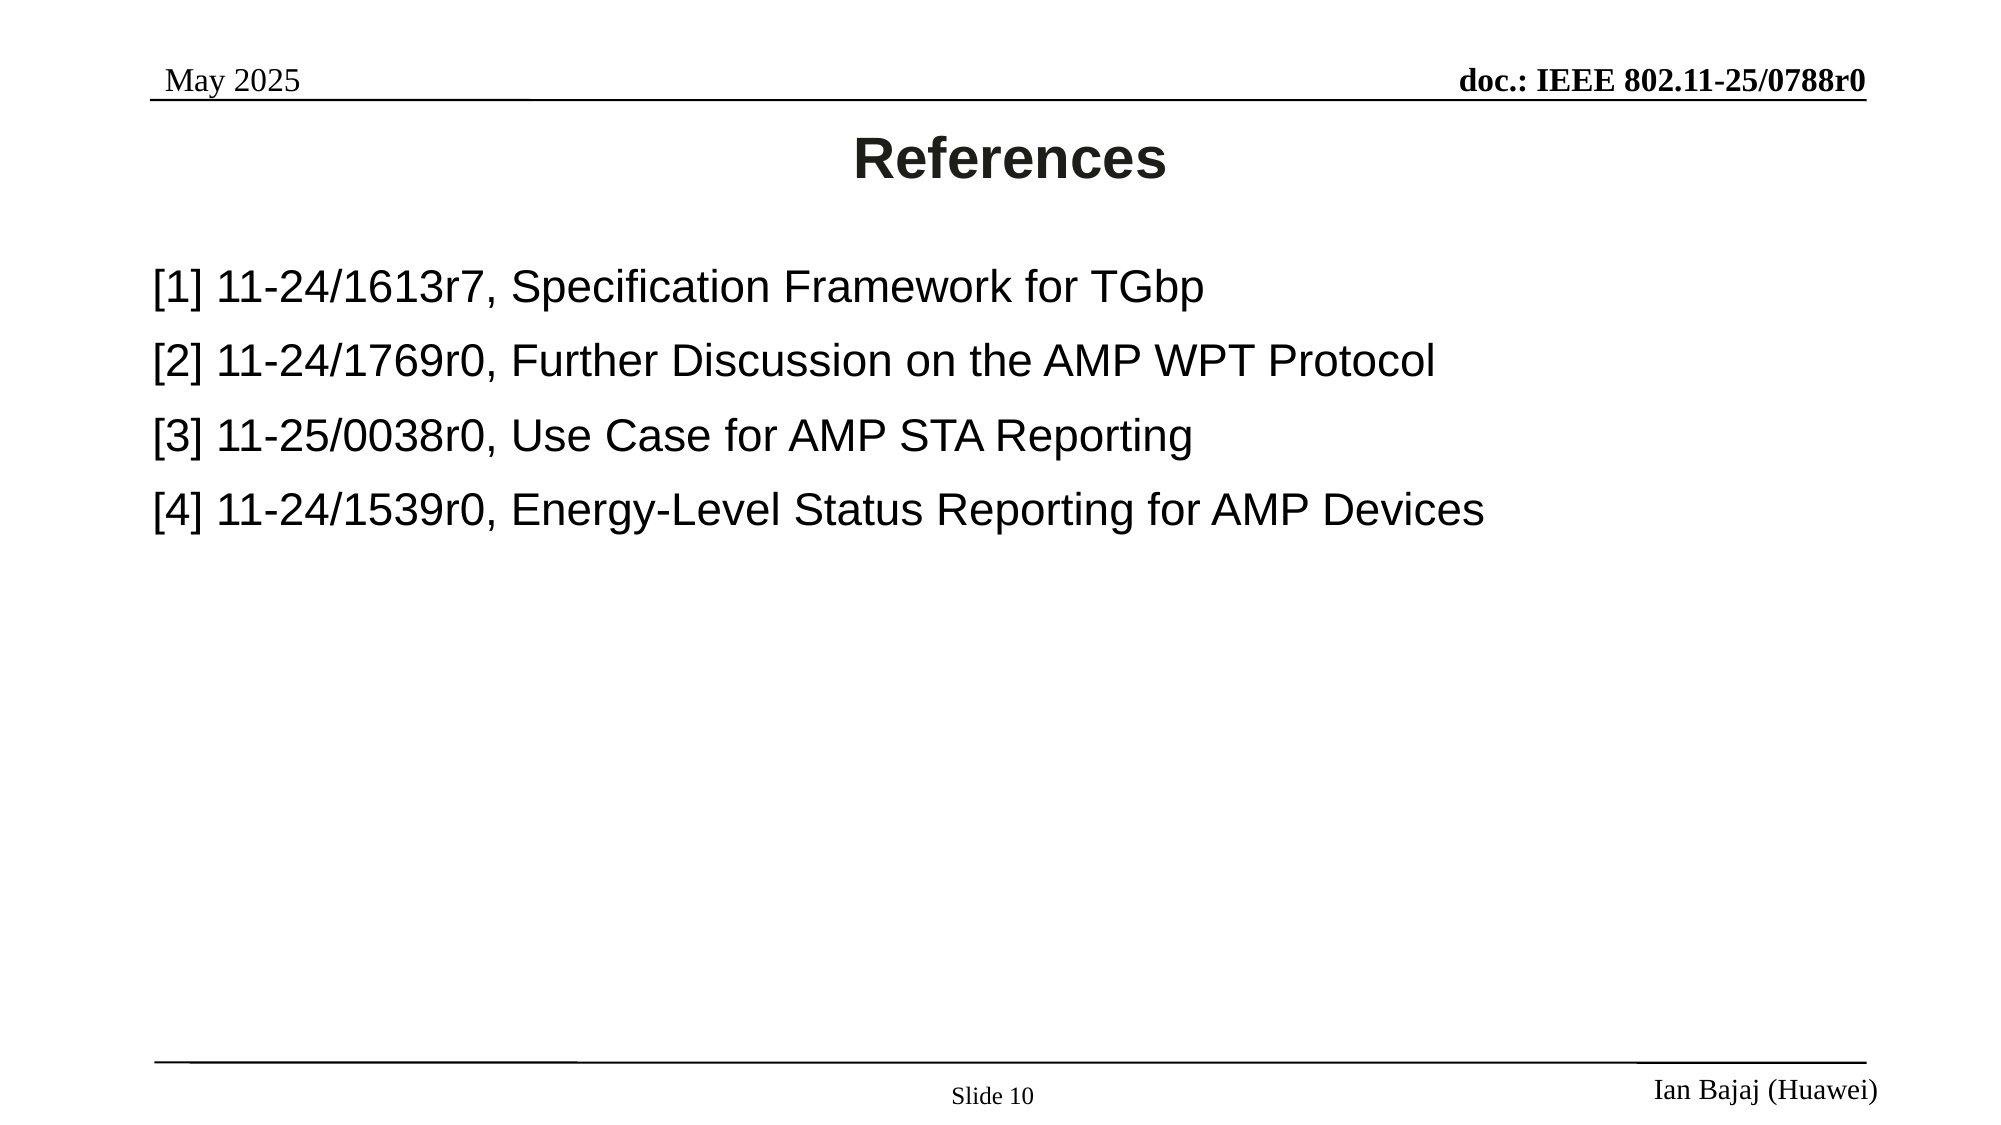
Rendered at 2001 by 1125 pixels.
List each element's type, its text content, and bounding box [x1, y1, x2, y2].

text_box [1] 11-24/1613r7, Specification Framework for TGbp [2] 11-24/1769r0, Further Discussion on the AMP WPT Protocol [3] 11-25/0038r0, Use Case for AMP STA Reporting [4] 11-24/1539r0, Energy-Level Status Reporting for AMP Devices [137, 255, 1848, 543]
slide_number Slide 10 [921, 1075, 1065, 1115]
title References [161, 113, 1860, 198]
